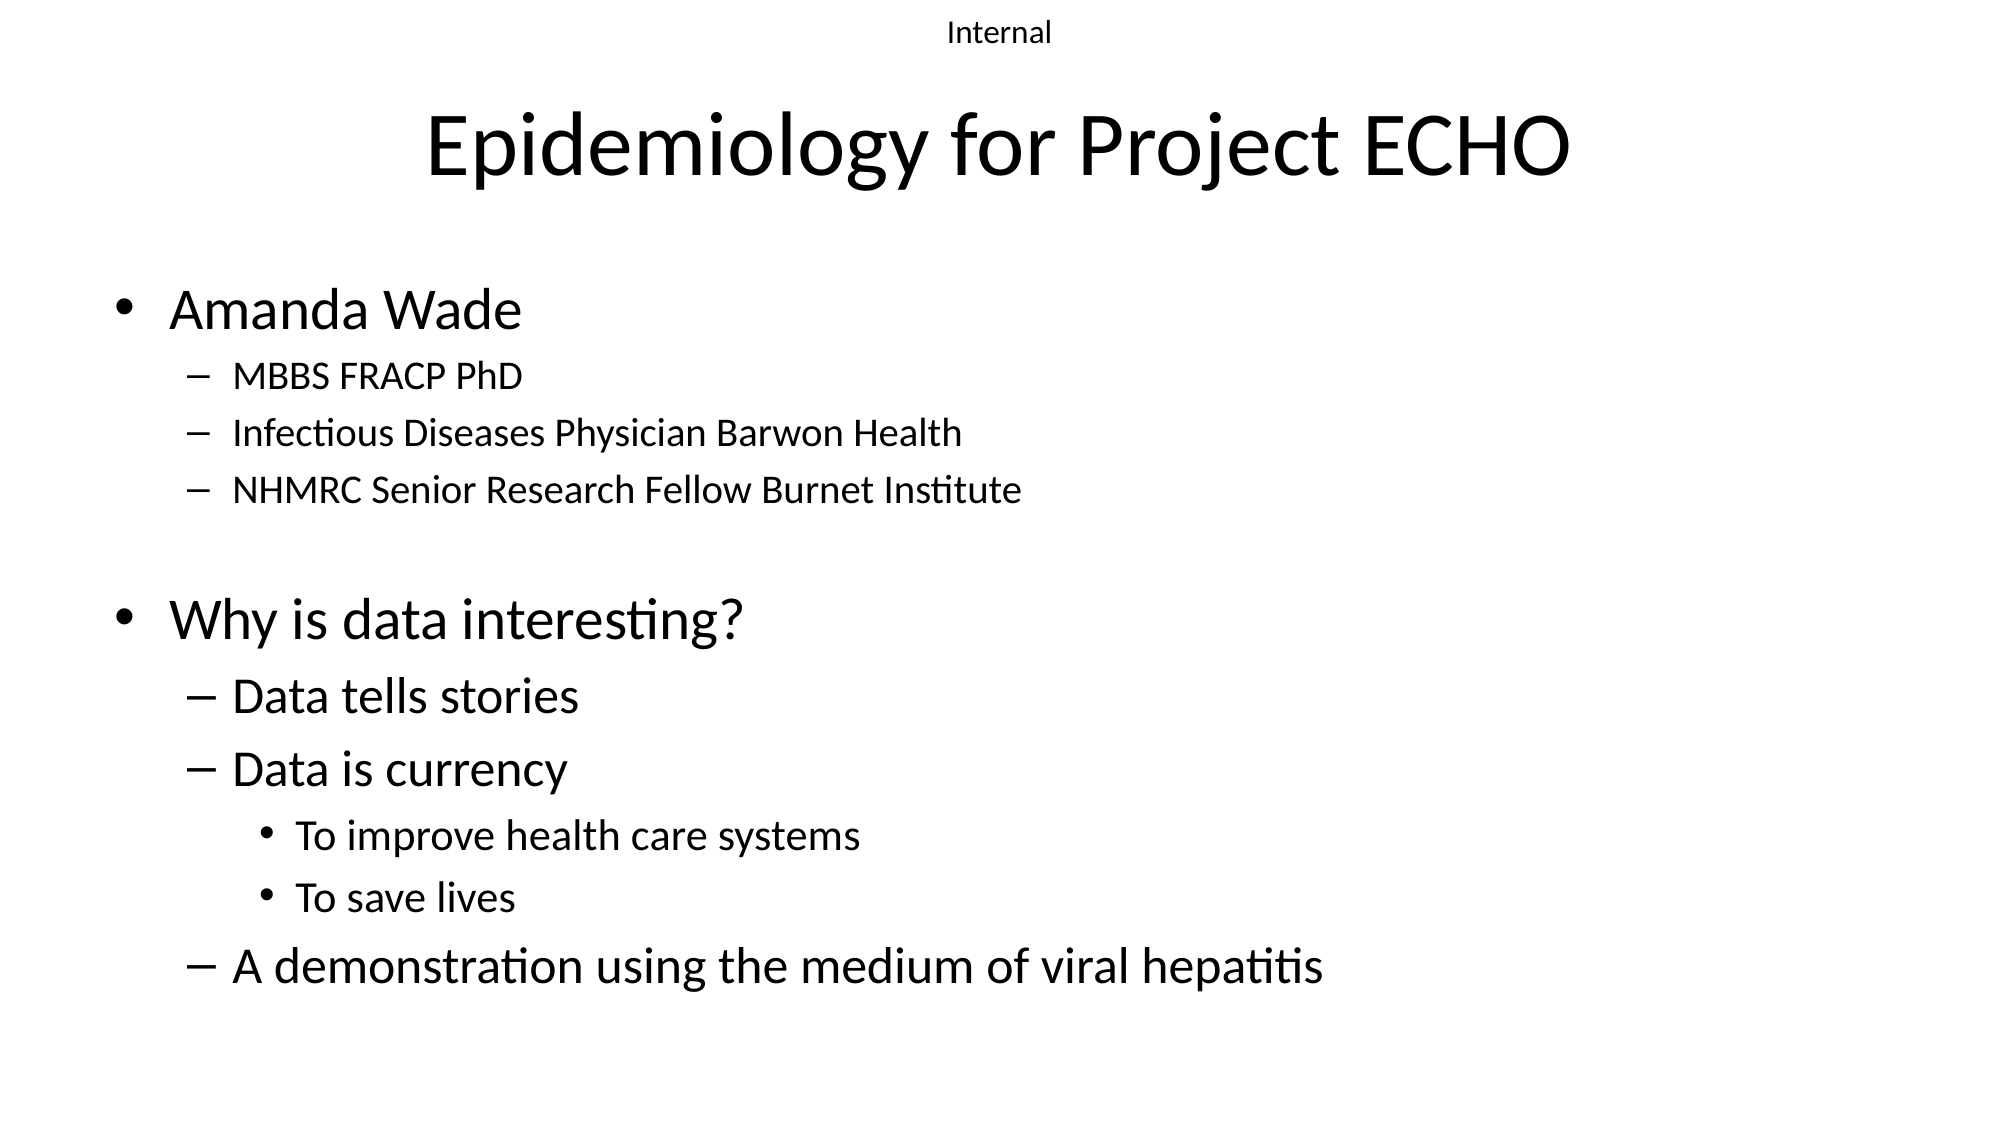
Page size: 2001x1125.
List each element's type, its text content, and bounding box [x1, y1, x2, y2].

title Epidemiology for Project ECHO [99, 45, 1900, 233]
list Amanda Wade MBBS FRACP PhD Infectious Diseases Physician Barwon Health NHMRC Senior Research Fellow Burnet Institute Why is data interesting? Data tells stories Data is currency To improve health care systems To save lives A demonstration using the medium of viral hepatitis [99, 262, 1900, 1005]
